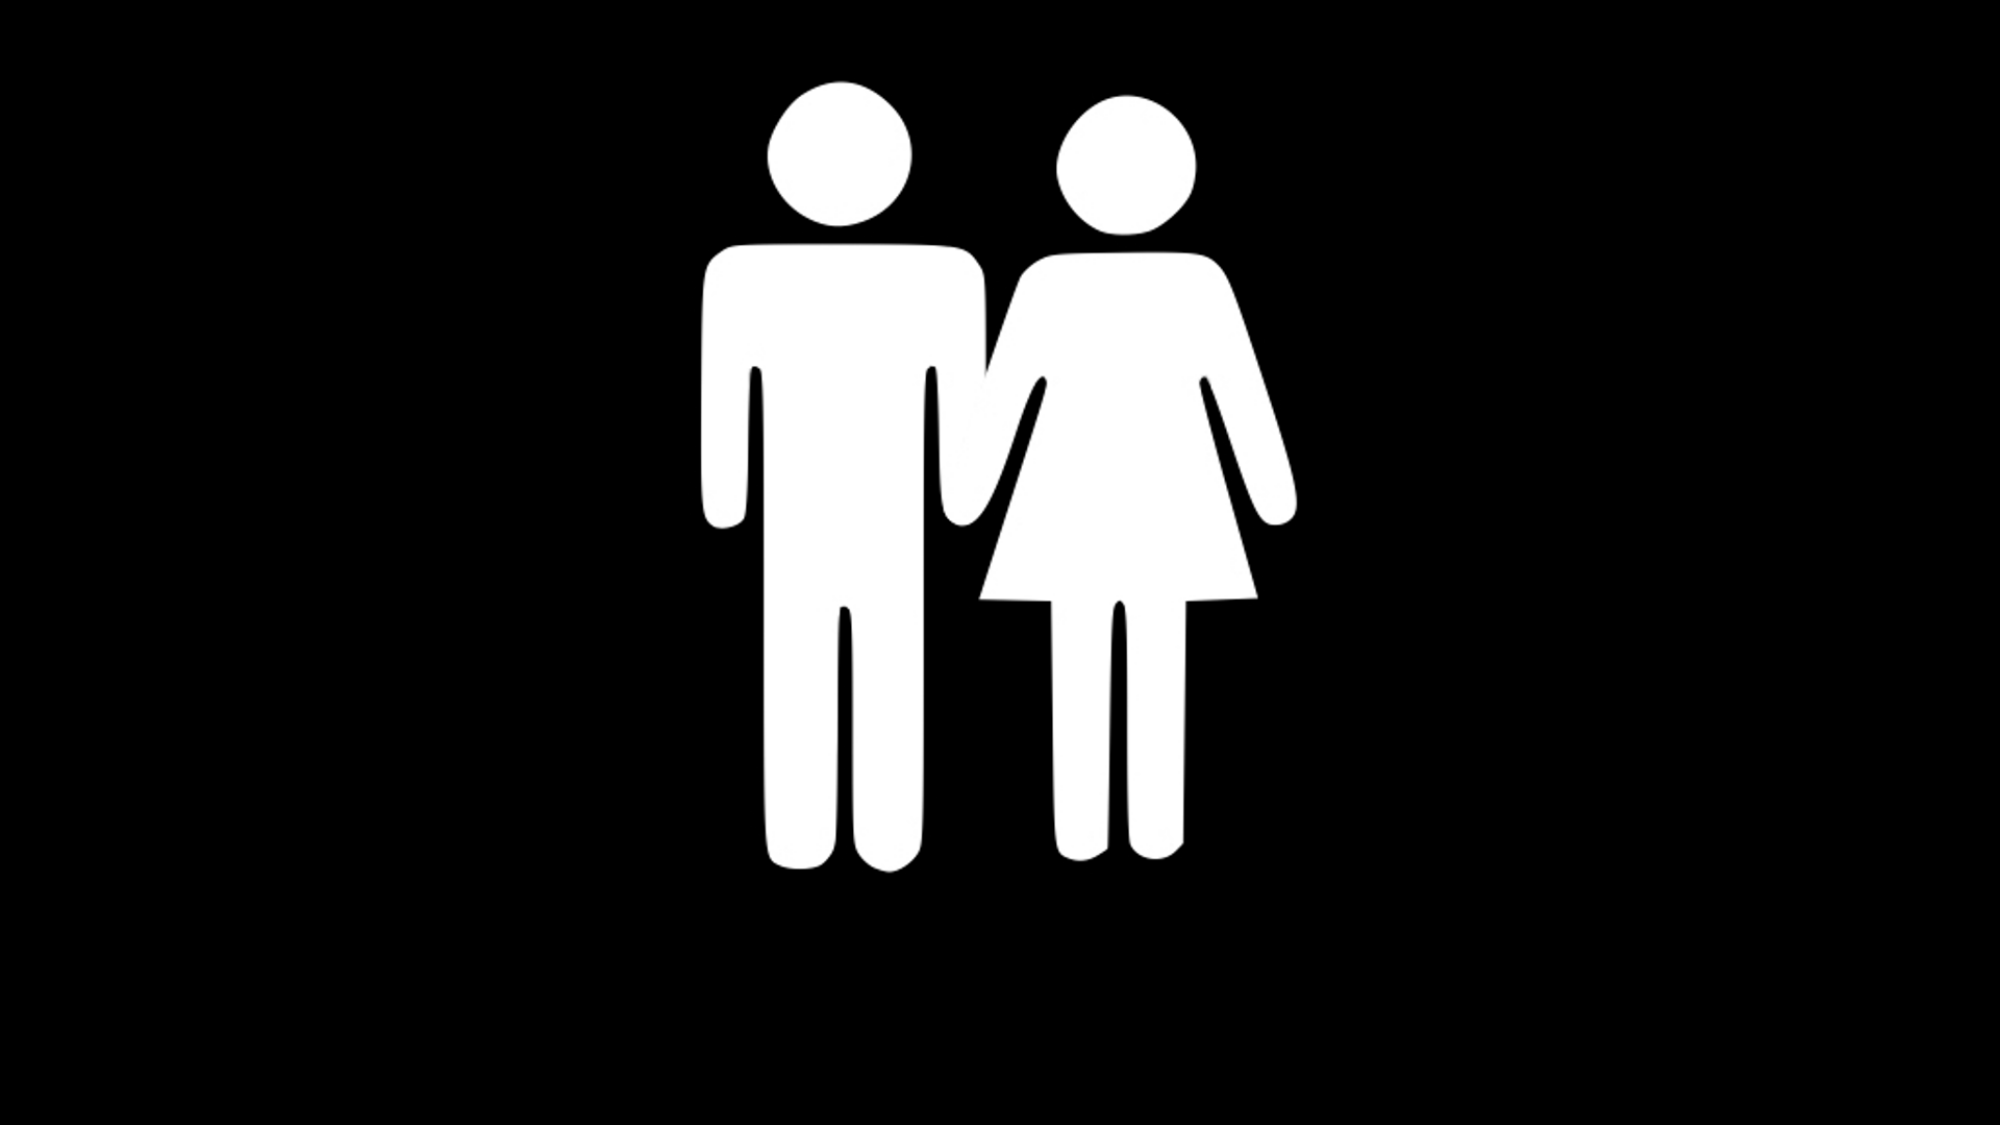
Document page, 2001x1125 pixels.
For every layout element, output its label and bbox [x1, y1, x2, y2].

list [0, 0, 2000, 1125]
